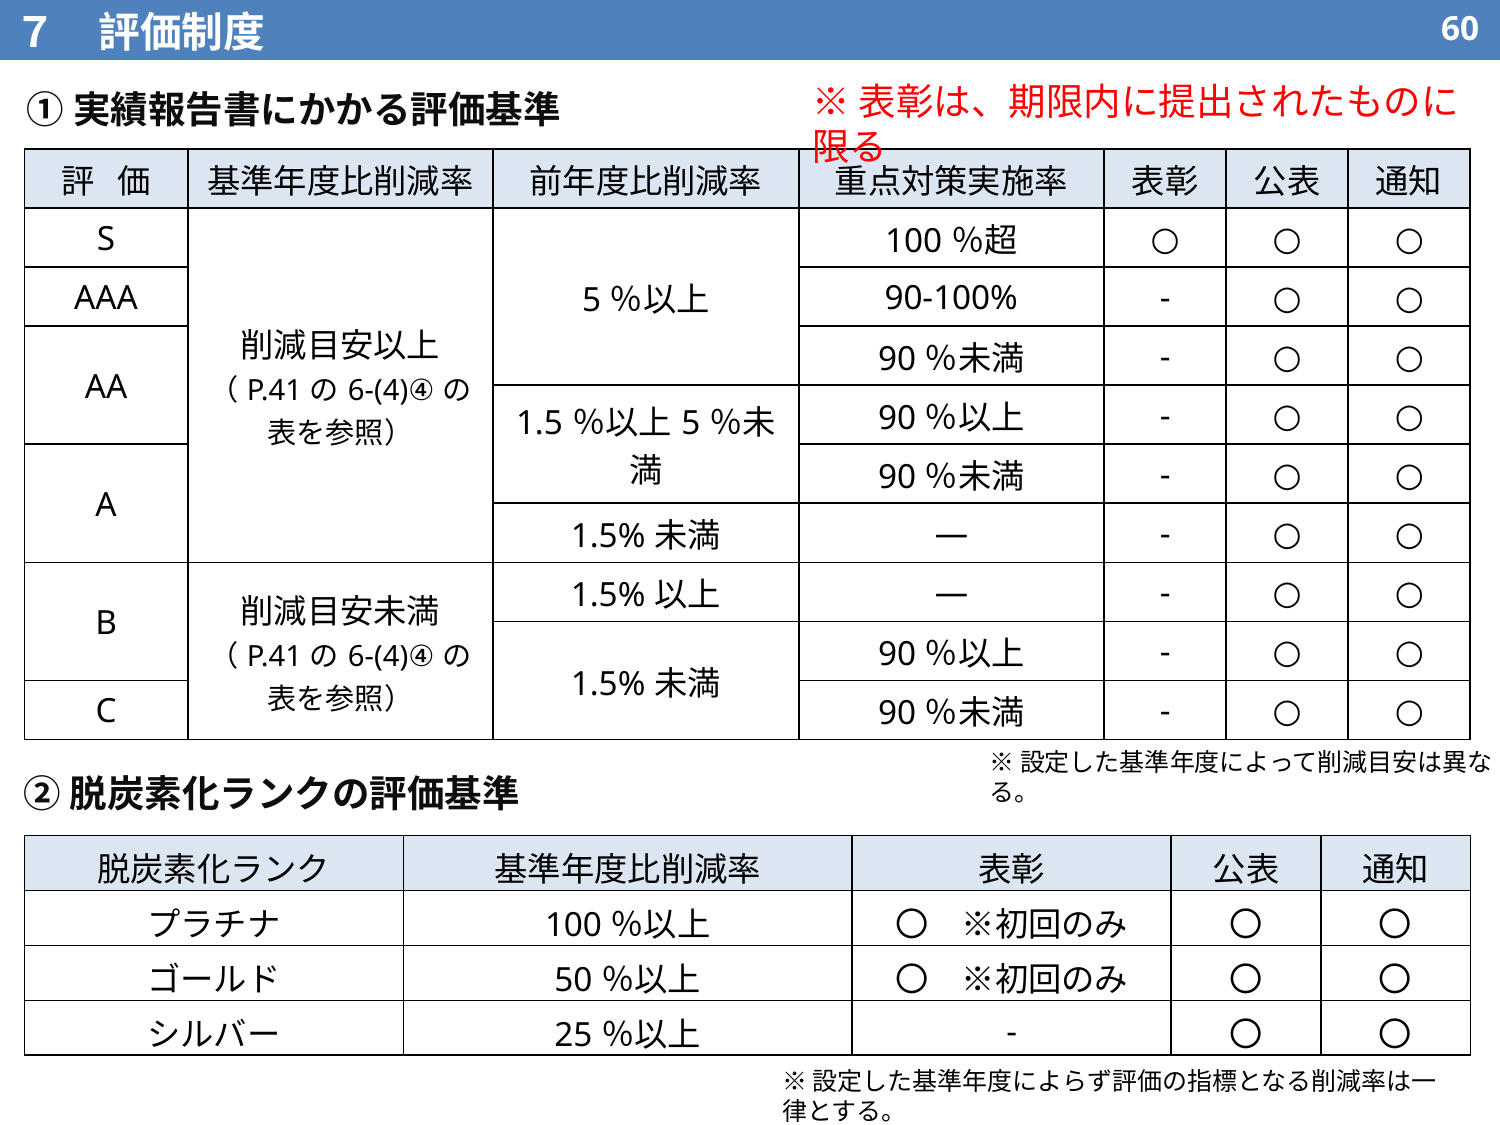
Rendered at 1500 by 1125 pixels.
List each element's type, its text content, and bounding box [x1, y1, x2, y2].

table_cell ○ [1227, 681, 1347, 739]
table_cell - [1105, 445, 1225, 502]
table_header 基準年度比削減率 [404, 836, 851, 890]
table_header 重点対策実施率 [800, 176, 1103, 207]
table_header 基準年度比削減率 [189, 150, 492, 207]
table_cell S [25, 209, 187, 266]
table_cell 〇 [1172, 1001, 1320, 1054]
table_header 表彰 [853, 836, 1170, 890]
table_cell 90％未満 [800, 681, 1103, 739]
text_box 59 [1319, 2, 1495, 57]
table_cell 5％以上 [494, 209, 798, 384]
table_header 脱炭素化ランク [25, 836, 403, 890]
table_header 前年度比削減率 [494, 150, 798, 207]
table_cell ○ [1349, 268, 1469, 325]
table_cell 90％未満 [800, 327, 1103, 384]
text_box ①実績報告書にかかる評価基準 [3, 78, 585, 139]
table_cell ○ [1349, 209, 1469, 266]
table_cell - [1105, 504, 1225, 562]
table_cell ○ [1227, 209, 1347, 266]
table_cell ○ [1227, 386, 1347, 443]
table_cell - [1105, 563, 1225, 621]
table_cell AAA [25, 268, 187, 325]
table_cell 90-100% [800, 268, 1103, 325]
text_box ※設定した基準年度によって削減目安は異なる。 [974, 739, 1500, 815]
text_box ７ 評価制度 [0, 0, 1158, 56]
text_box ※設定した基準年度によらず評価の指標となる削減率は一律とする。 [767, 1058, 1471, 1125]
table_cell AA [25, 327, 187, 443]
table_cell - [1105, 622, 1225, 680]
table_cell 〇 [1322, 891, 1470, 945]
table_cell 100％以上 [404, 891, 851, 945]
table_cell - [853, 1001, 1170, 1054]
table_cell プラチナ [25, 891, 403, 945]
table_cell 〇 [1322, 1001, 1470, 1054]
table_header 公表 [1227, 176, 1347, 207]
table_cell 1.5％以上5％未満 [494, 386, 798, 502]
table_cell 〇 ※初回のみ [853, 946, 1170, 1000]
table_cell 削減目安以上 （P.41の6-(4)④の表を参照） [189, 209, 492, 562]
text_box ※表彰は、期限内に提出されたものに限る [797, 70, 1495, 176]
table_cell ○ [1227, 268, 1347, 325]
table_cell ○ [1349, 563, 1469, 621]
table_cell 〇 [1172, 891, 1320, 945]
table_cell シルバー [25, 1001, 403, 1054]
table_cell ― [800, 563, 1103, 621]
table_cell 1.5%未満 [494, 504, 798, 562]
table_cell ○ [1227, 563, 1347, 621]
table_cell ○ [1227, 445, 1347, 502]
table_cell 90％未満 [800, 445, 1103, 502]
table_cell 90％以上 [800, 386, 1103, 443]
table_cell 〇 ※初回のみ [853, 891, 1170, 945]
table_cell 〇 [1172, 946, 1320, 1000]
table_cell ○ [1227, 622, 1347, 680]
table_cell ○ [1227, 327, 1347, 384]
table_header 公表 [1172, 836, 1320, 890]
table_cell ゴールド [25, 946, 403, 1000]
table_header 評 価 [25, 150, 187, 207]
table_cell ― [800, 504, 1103, 562]
table_cell ○ [1227, 504, 1347, 562]
table_cell ○ [1349, 445, 1469, 502]
table_cell ○ [1349, 681, 1469, 739]
table_cell 50％以上 [404, 946, 851, 1000]
table_cell ○ [1349, 327, 1469, 384]
table_cell - [1105, 327, 1225, 384]
table_cell - [1105, 681, 1225, 739]
table_cell 100％超 [800, 209, 1103, 266]
table_cell C [25, 681, 187, 739]
table_cell A [25, 445, 187, 562]
table_header 表彰 [1105, 176, 1225, 207]
table_cell 1.5%未満 [494, 622, 798, 739]
table_cell ○ [1349, 504, 1469, 562]
table_cell ○ [1349, 386, 1469, 443]
table_cell 1.5%以上 [494, 563, 798, 621]
table_cell - [1105, 386, 1225, 443]
table_cell 削減目安未満 （P.41の6-(4)④の表を参照） [189, 563, 492, 739]
table_cell ○ [1105, 209, 1225, 266]
table_cell 90％以上 [800, 622, 1103, 680]
table_cell ○ [1349, 622, 1469, 680]
text_box ②脱炭素化ランクの評価基準 [0, 762, 582, 823]
table_cell 25％以上 [404, 1001, 851, 1054]
table_cell - [1105, 268, 1225, 325]
table_header 通知 [1349, 176, 1469, 207]
table_cell B [25, 563, 187, 680]
table_header 通知 [1322, 836, 1470, 890]
table_cell 〇 [1322, 946, 1470, 1000]
